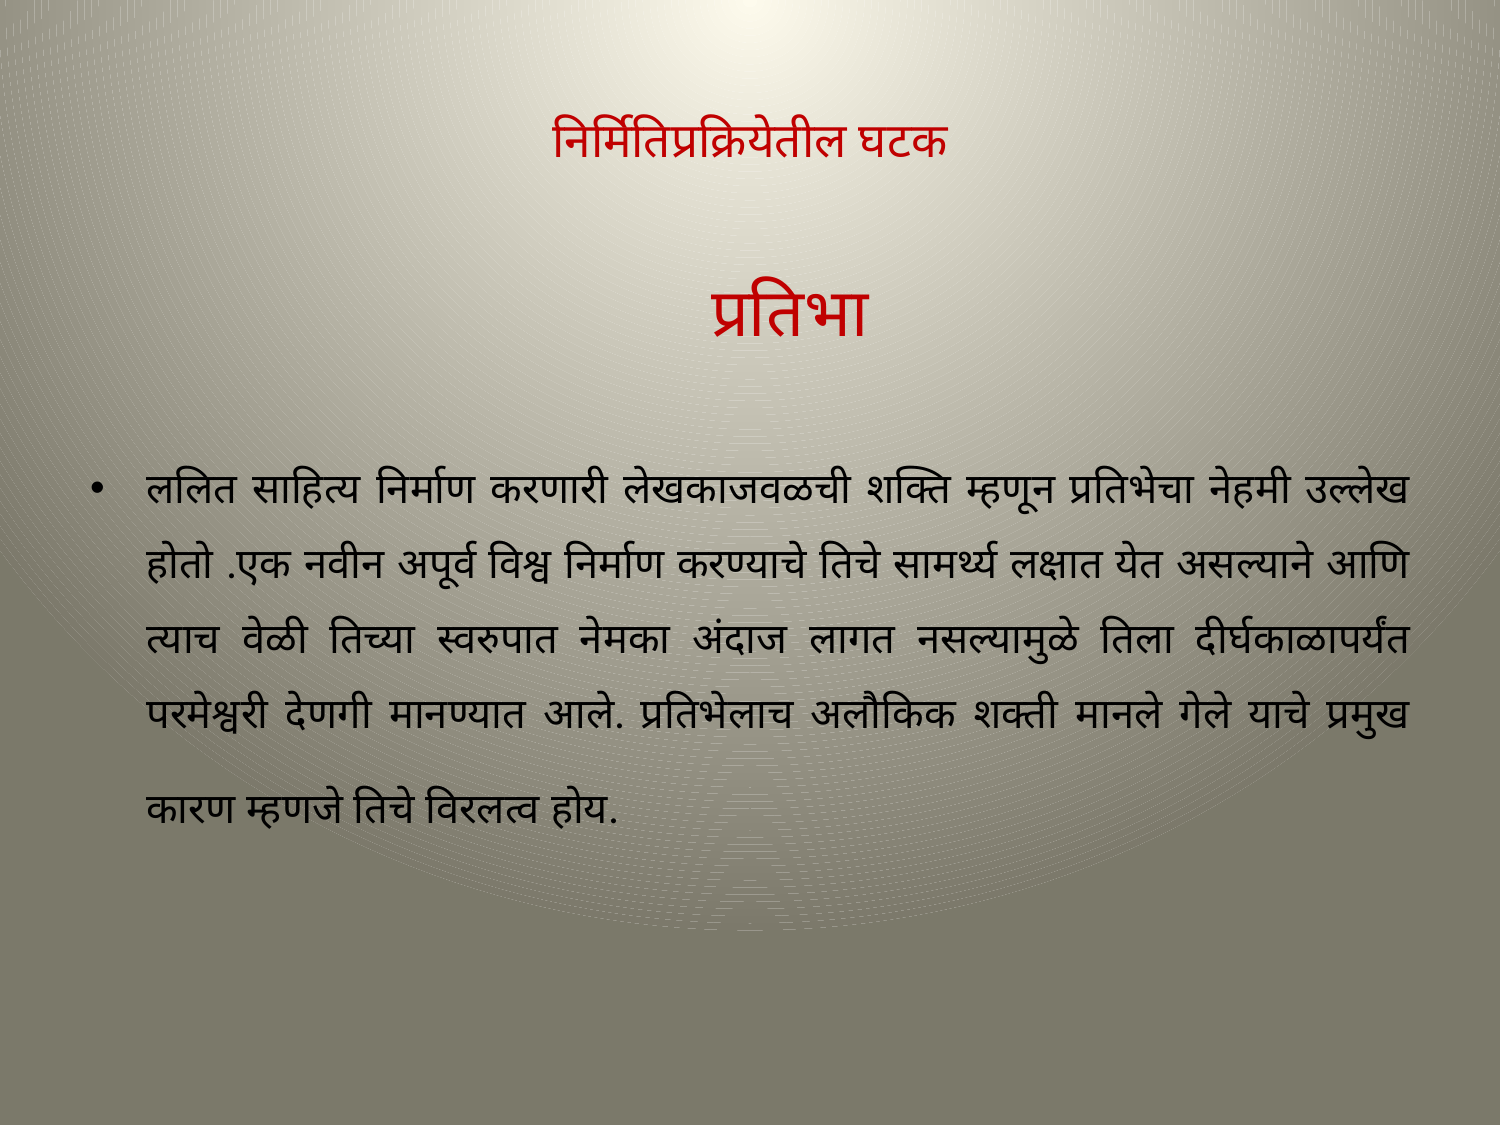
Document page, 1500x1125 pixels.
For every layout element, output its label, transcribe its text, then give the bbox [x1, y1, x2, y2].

list प्रतिभा ललित साहित्य निर्माण करणारी लेखकाजवळची शक्ति म्हणून प्रतिभेचा नेहमी उल्लेख होतो .एक नवीन अपूर्व विश्व निर्माण करण्याचे तिचे सामर्थ्य लक्षात येत असल्याने आणि त्याच वेळी तिच्या स्वरुपात नेमका अंदाज लागत नसल्यामुळे तिला दीर्घकाळापर्यंत परमेश्वरी देणगी मानण्यात आले. प्रतिभेलाच अलौकिक शक्ती मानले गेले याचे प्रमुख कारण म्हणजे तिचे विरलत्व होय. [75, 262, 1425, 1005]
title निर्मितिप्रक्रियेतील घटक [75, 45, 1425, 233]
